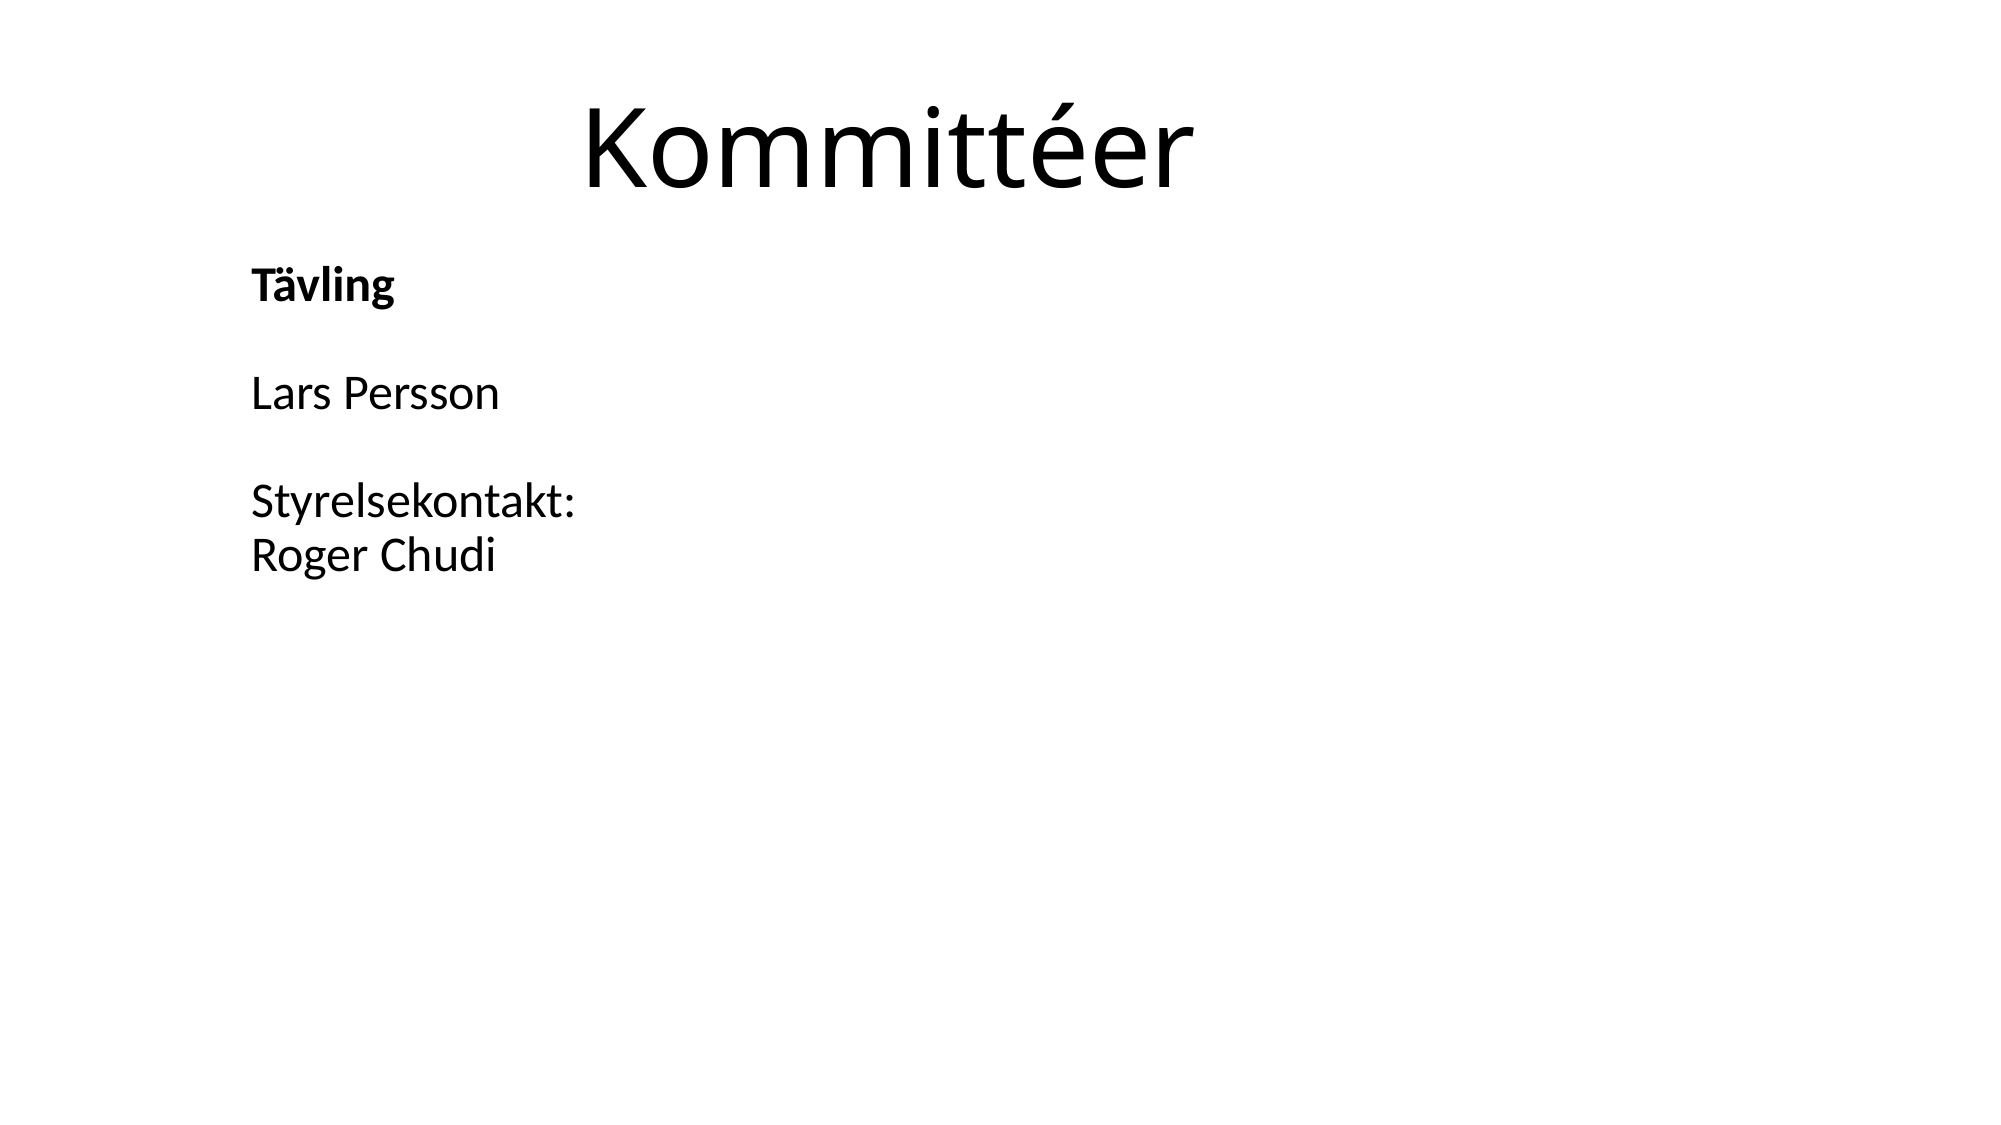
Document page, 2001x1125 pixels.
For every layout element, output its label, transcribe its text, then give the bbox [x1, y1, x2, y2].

subtitle Tävling Lars Persson Styrelsekontakt: Roger Chudi [236, 251, 1737, 1021]
title Kommittéer [138, 85, 1639, 220]
